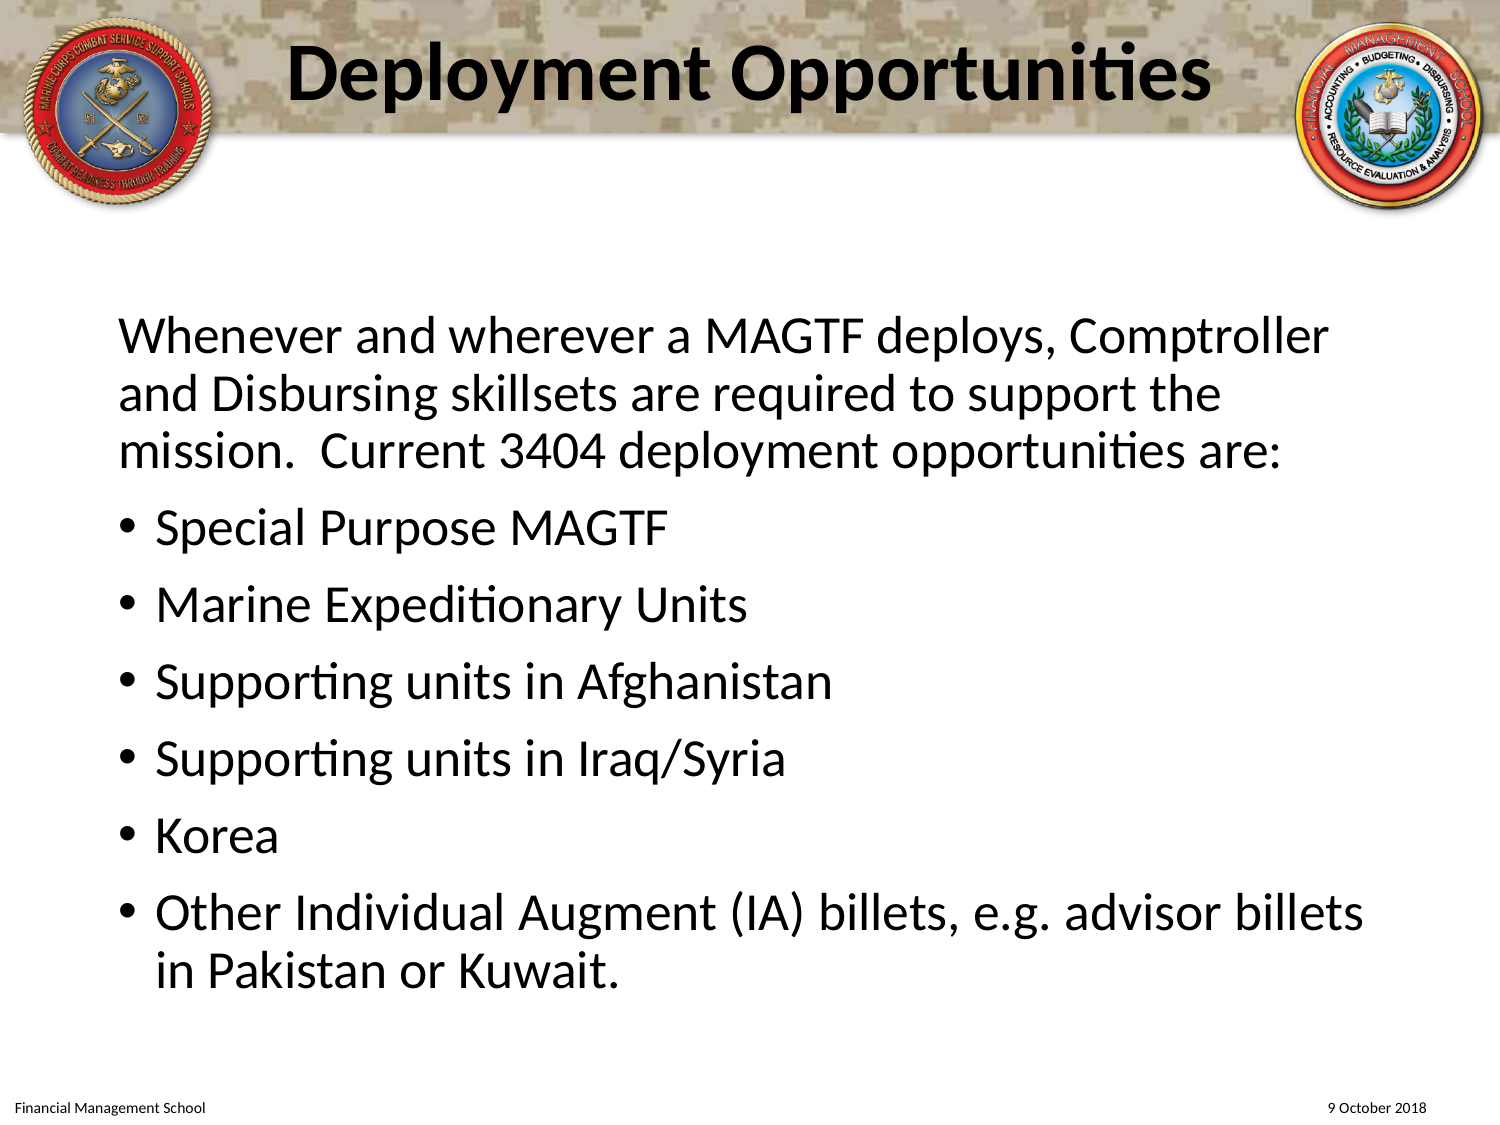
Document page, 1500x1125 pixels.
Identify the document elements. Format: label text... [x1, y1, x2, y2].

text_box Financial Management School 9 October 2018 [0, 1090, 1500, 1125]
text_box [0, 0, 1500, 211]
list Whenever and wherever a MAGTF deploys, Comptroller and Disbursing skillsets are required to support the mission. Current 3404 deployment opportunities are: Special Purpose MAGTF Marine Expeditionary Units Supporting units in Afghanistan Supporting units in Iraq/Syria Korea Other Individual Augment (IA) billets, e.g. advisor billets in Pakistan or Kuwait. [103, 299, 1397, 1014]
